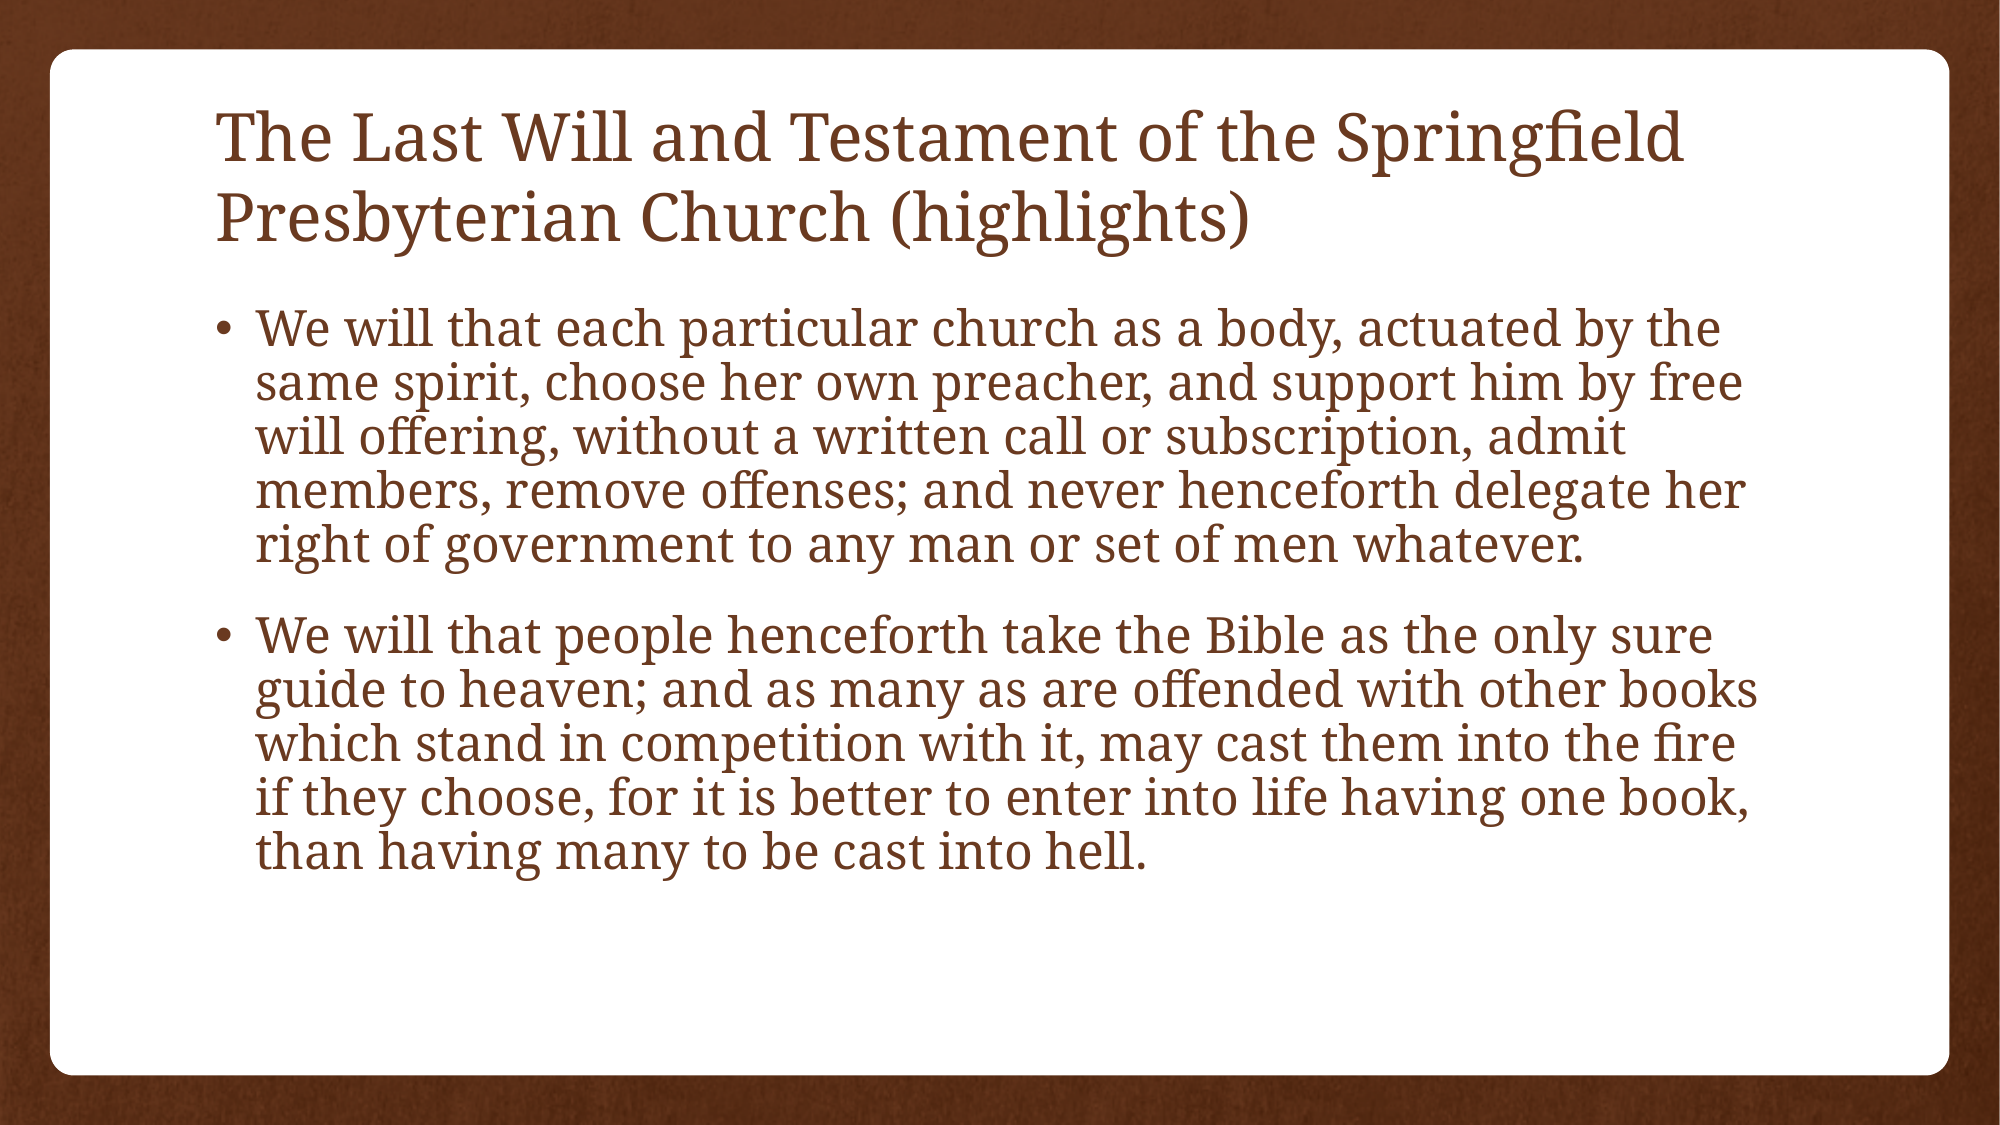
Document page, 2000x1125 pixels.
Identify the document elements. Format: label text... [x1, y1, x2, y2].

list We will that each particular church as a body, actuated by the same spirit, choose her own preacher, and support him by free will offering, without a written call or subscription, admit members, remove offenses; and never henceforth delegate her right of government to any man or set of men whatever. We will that people henceforth take the Bible as the only sure guide to heaven; and as many as are offended with other books which stand in competition with it, may cast them into the fire if they choose, for it is better to enter into life having one book, than having many to be cast into hell. [199, 295, 1800, 996]
title The Last Will and Testament of the Springfield Presbyterian Church (highlights) [199, 70, 1800, 263]
